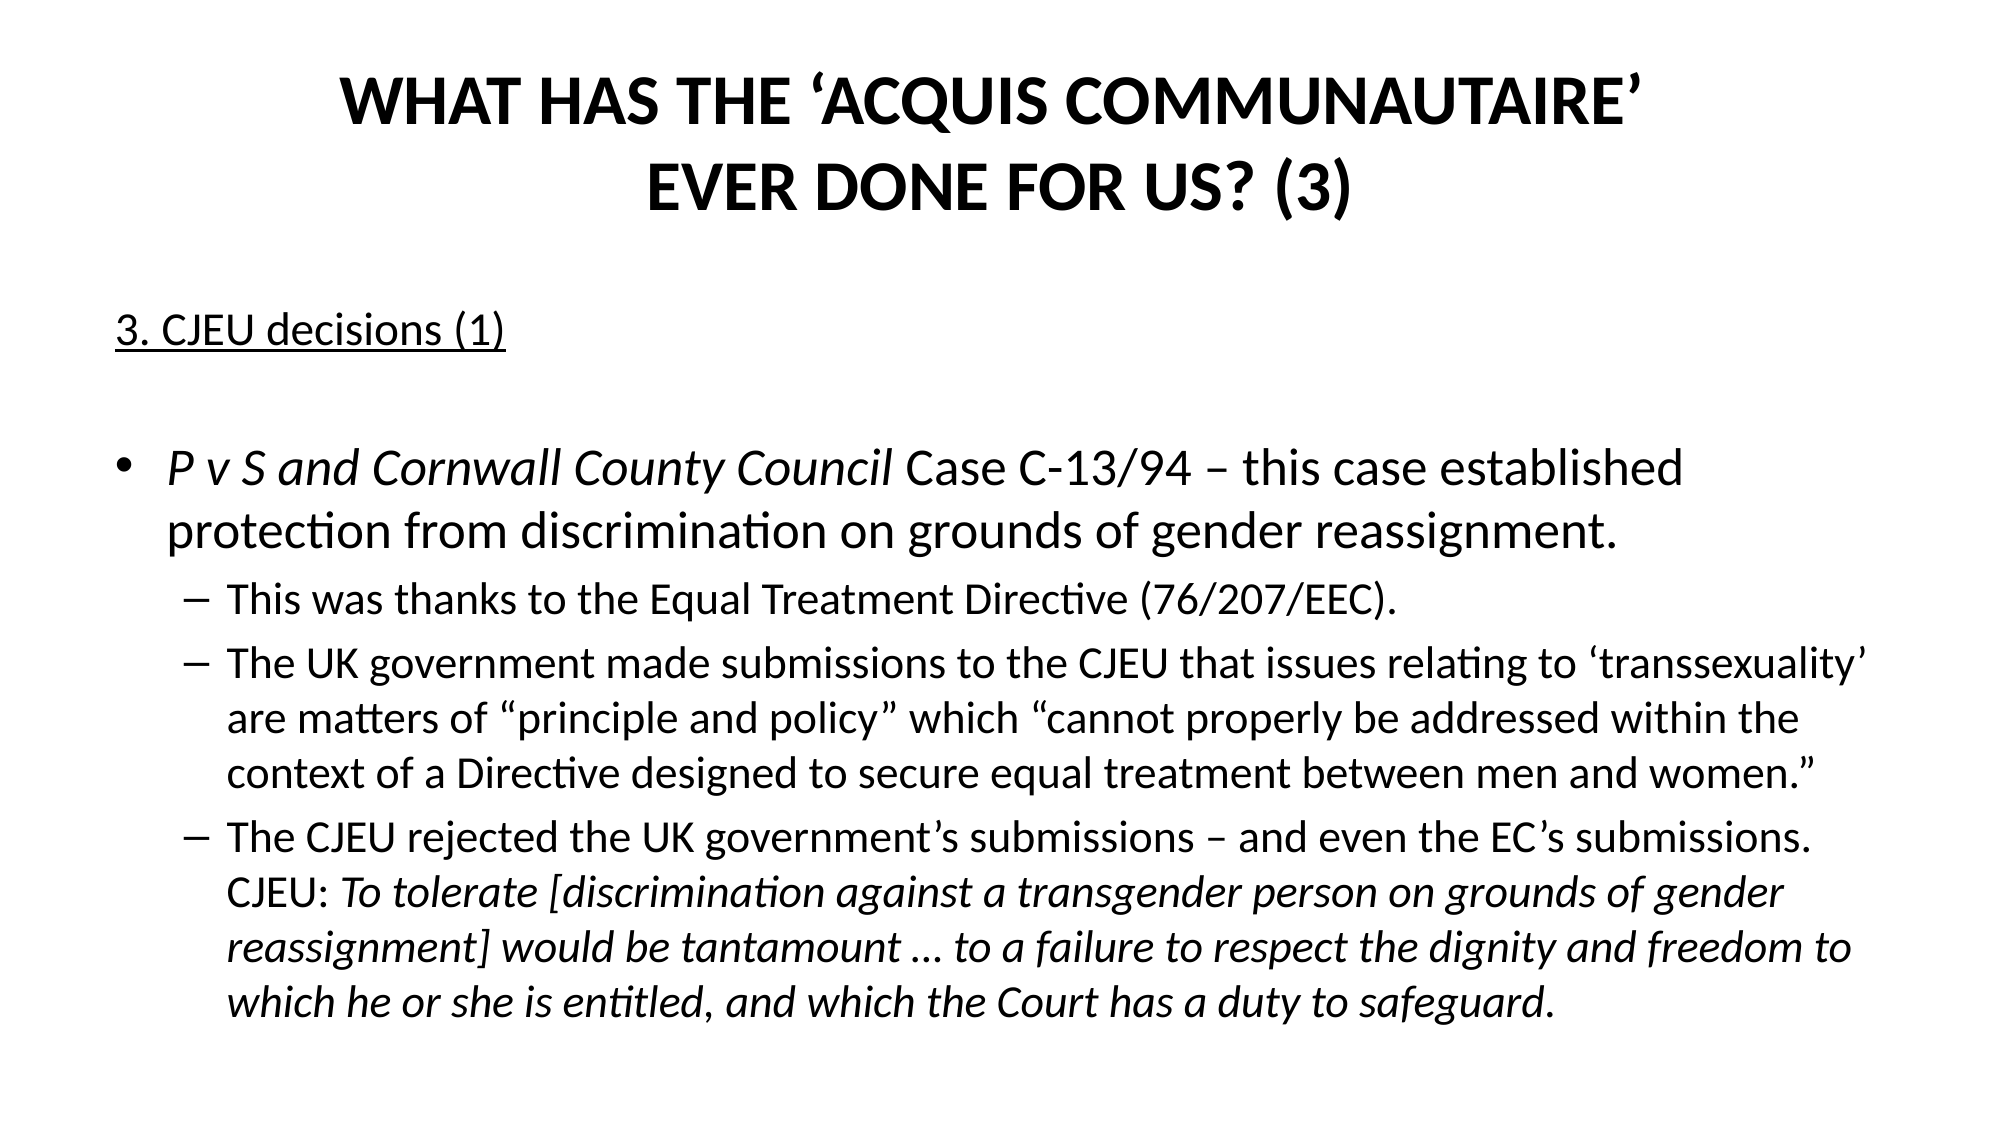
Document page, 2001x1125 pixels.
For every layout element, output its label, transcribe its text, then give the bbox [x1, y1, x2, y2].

list 3. CJEU decisions (1) P v S and Cornwall County Council Case C-13/94 – this case established protection from discrimination on grounds of gender reassignment. This was thanks to the Equal Treatment Directive (76/207/EEC). The UK government made submissions to the CJEU that issues relating to ‘transsexuality’ are matters of “principle and policy” which “cannot properly be addressed within the context of a Directive designed to secure equal treatment between men and women.” The CJEU rejected the UK government’s submissions – and even the EC’s submissions. CJEU: To tolerate [discrimination against a transgender person on grounds of gender reassignment] would be tantamount … to a failure to respect the dignity and freedom to which he or she is entitled, and which the Court has a duty to safeguard. [99, 290, 1900, 1071]
title WHAT HAS THE ‘ACQUIS COMMUNAUTAIRE’ EVER DONE FOR US? (3) [99, 45, 1900, 233]
